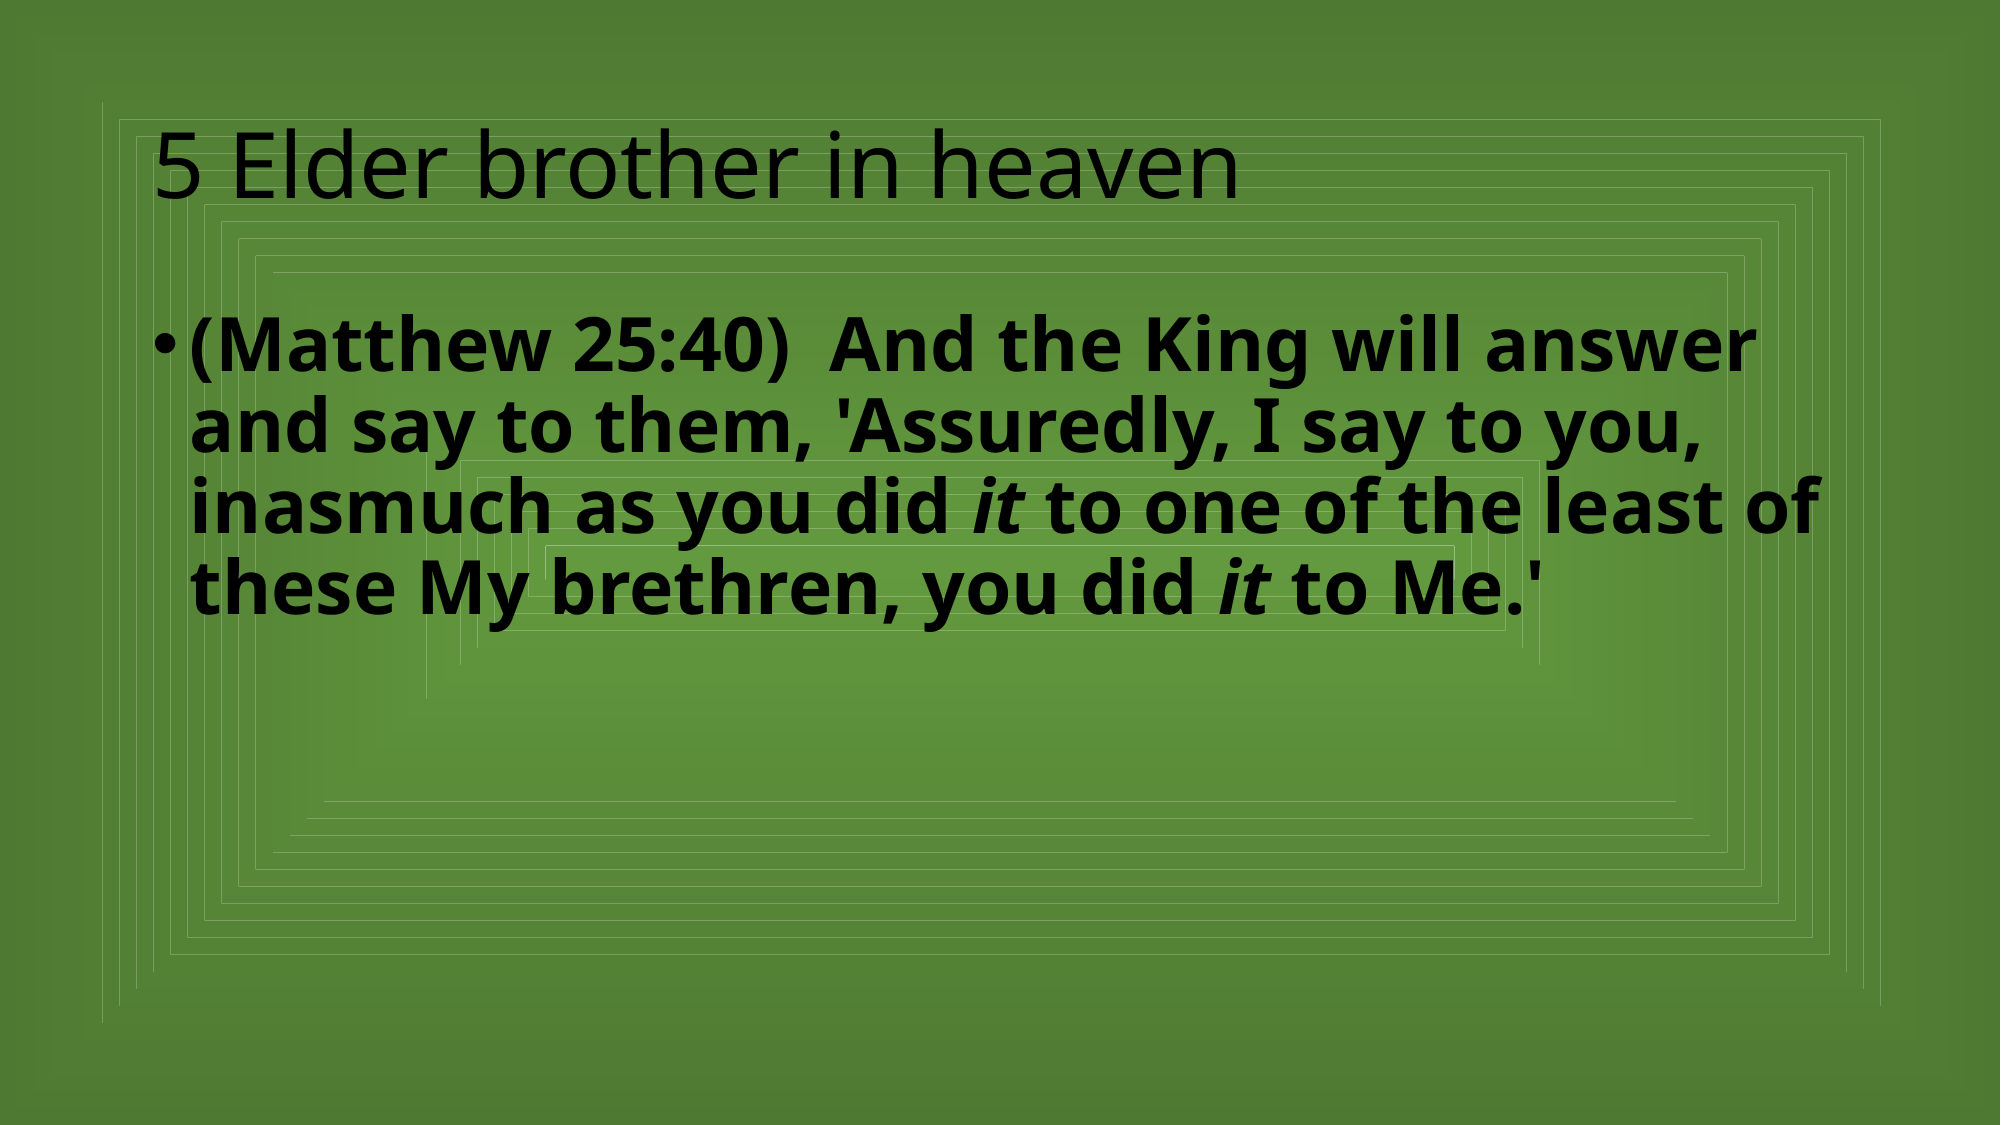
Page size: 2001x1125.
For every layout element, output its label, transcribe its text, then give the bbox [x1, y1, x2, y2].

list (Matthew 25:40) And the King will answer and say to them, 'Assuredly, I say to you, inasmuch as you did it to one of the least of these My brethren, you did it to Me.' [137, 299, 1863, 1014]
title 5 Elder brother in heaven [137, 59, 1863, 278]
